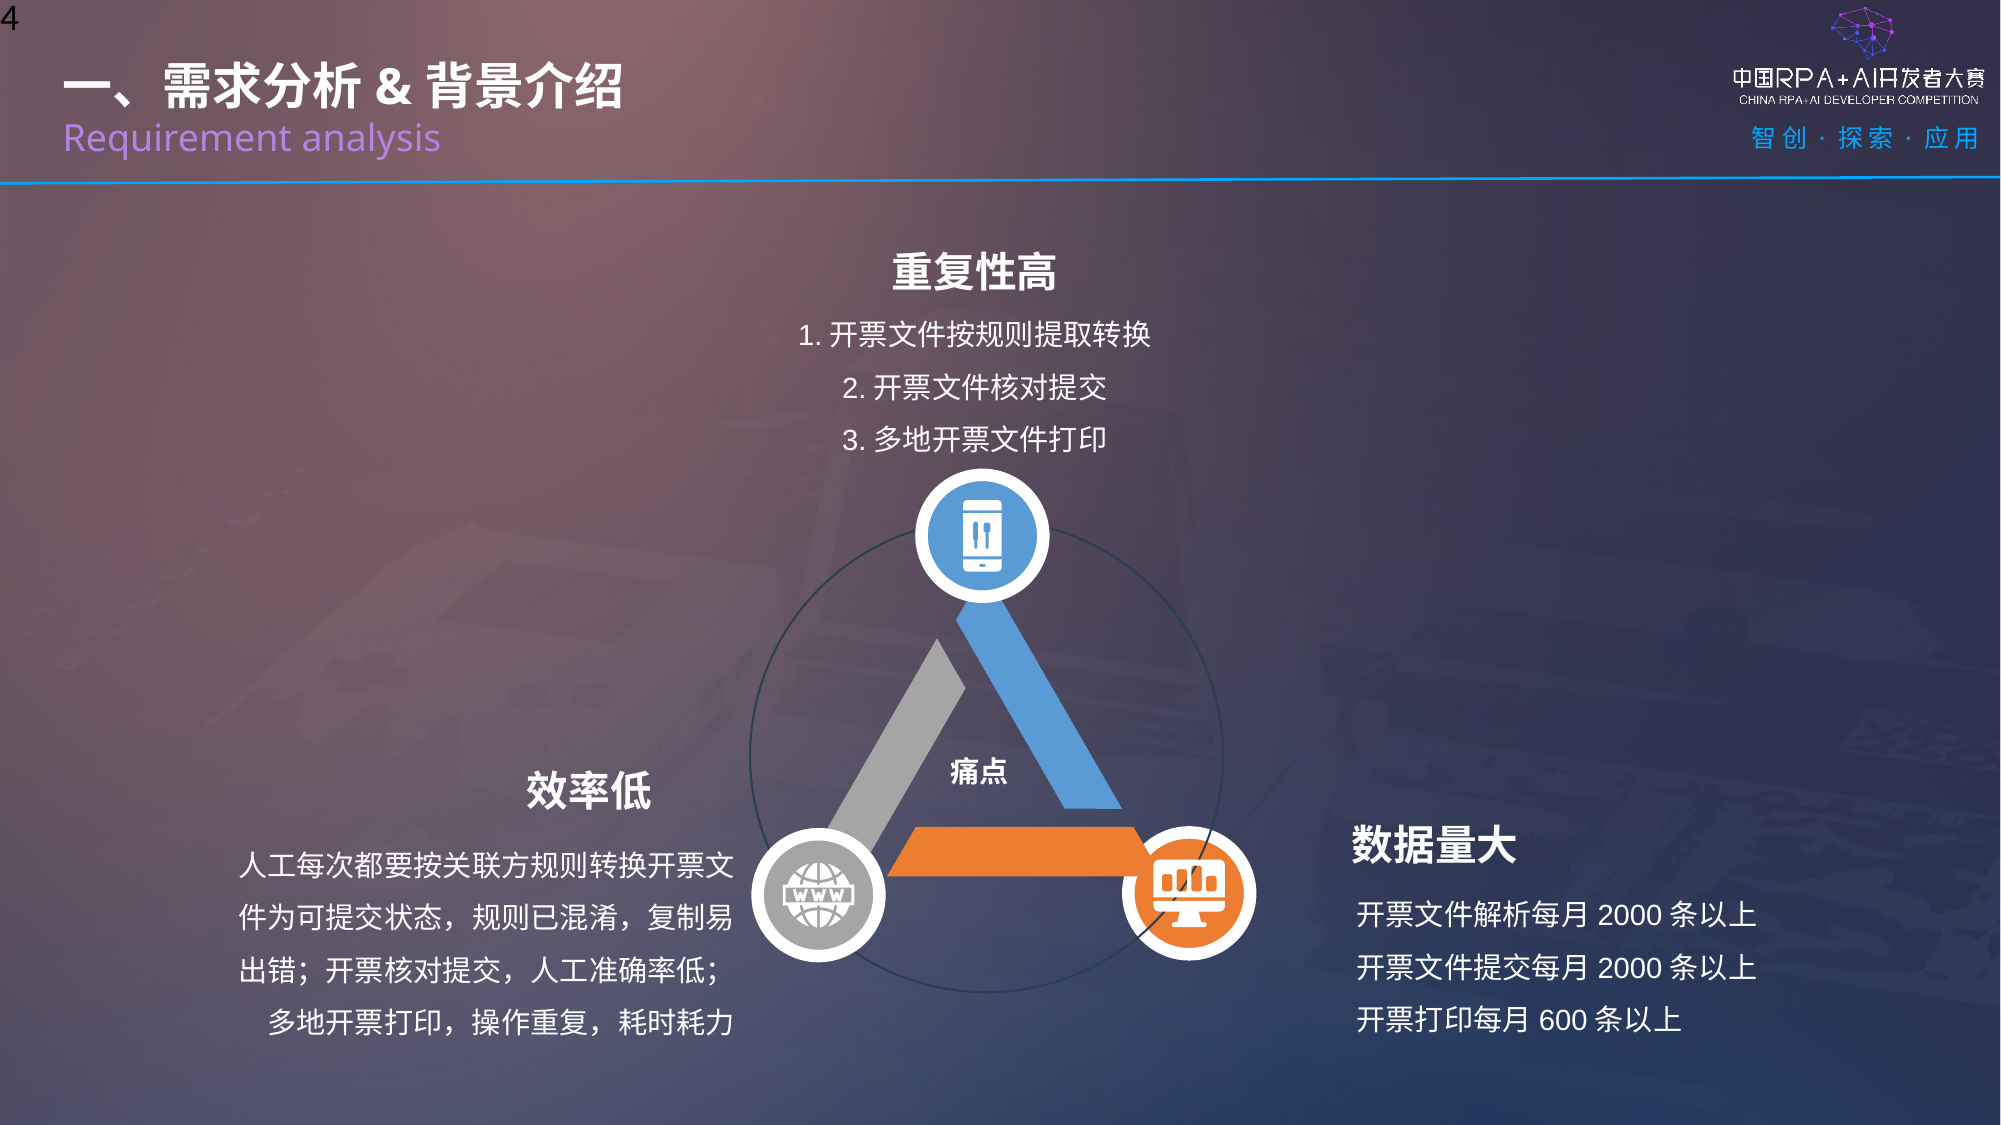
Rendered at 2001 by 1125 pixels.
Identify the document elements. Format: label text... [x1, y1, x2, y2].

picture [0, 0, 2001, 177]
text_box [750, 474, 1251, 993]
text_box 一、需求分析&背景介绍 Requirement analysis [47, 46, 1408, 167]
picture [0, 179, 2001, 1125]
text_box 开票文件解析每月2000条以上 开票文件提交每月2000条以上 开票打印每月600条以上 [1341, 871, 1883, 1044]
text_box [0, 177, 2000, 184]
text_box 重复性高 [669, 242, 1281, 300]
text_box 1.开票文件按规则提取转换 2.开票文件核对提交 3.多地开票文件打印 [735, 291, 1214, 464]
text_box 人工每次都要按关联方规则转换开票文件为可提交状态，规则已混淆，复制易出错；开票核对提交，人工准确率低；多地开票打印，操作重复，耗时耗力 [204, 822, 750, 1047]
text_box 效率低 [41, 761, 652, 818]
text_box 数据量大 [1351, 815, 1962, 872]
